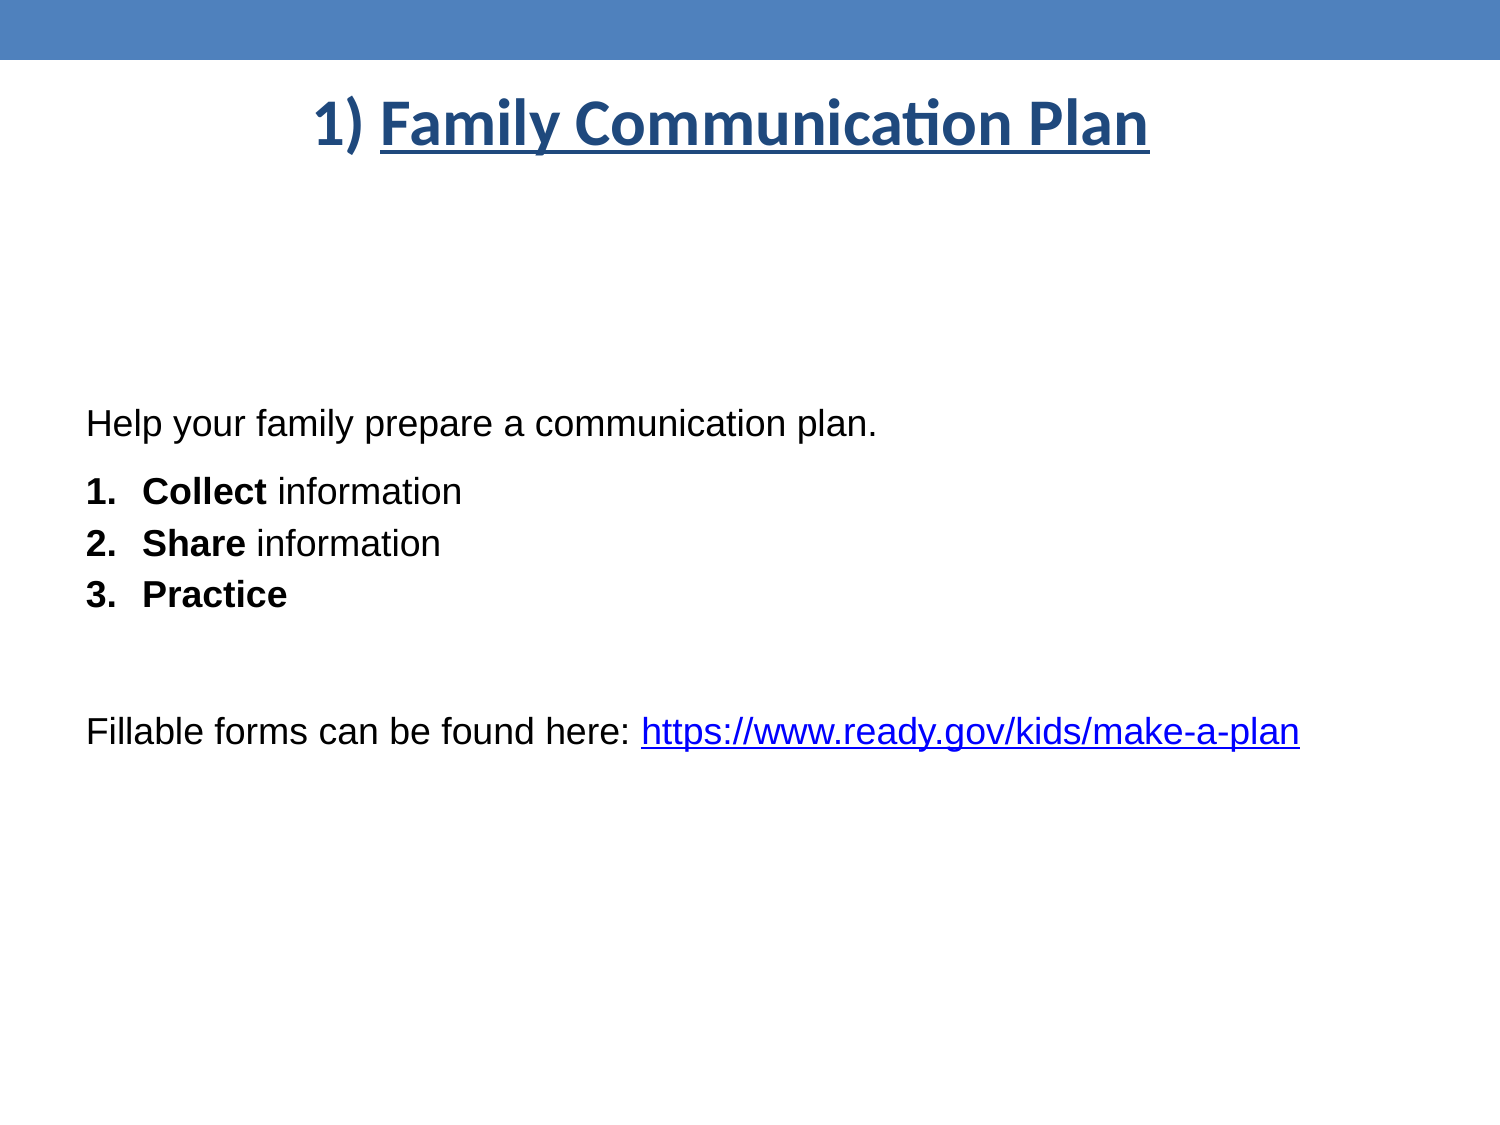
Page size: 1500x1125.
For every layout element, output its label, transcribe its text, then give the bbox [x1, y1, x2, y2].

text_box Help your family prepare a communication plan. Collect information Share information Practice Fillable forms can be found here: https://www.ready.gov/kids/make-a-plan [70, 384, 1429, 828]
title 1) Family Communication Plan [55, 60, 1406, 177]
